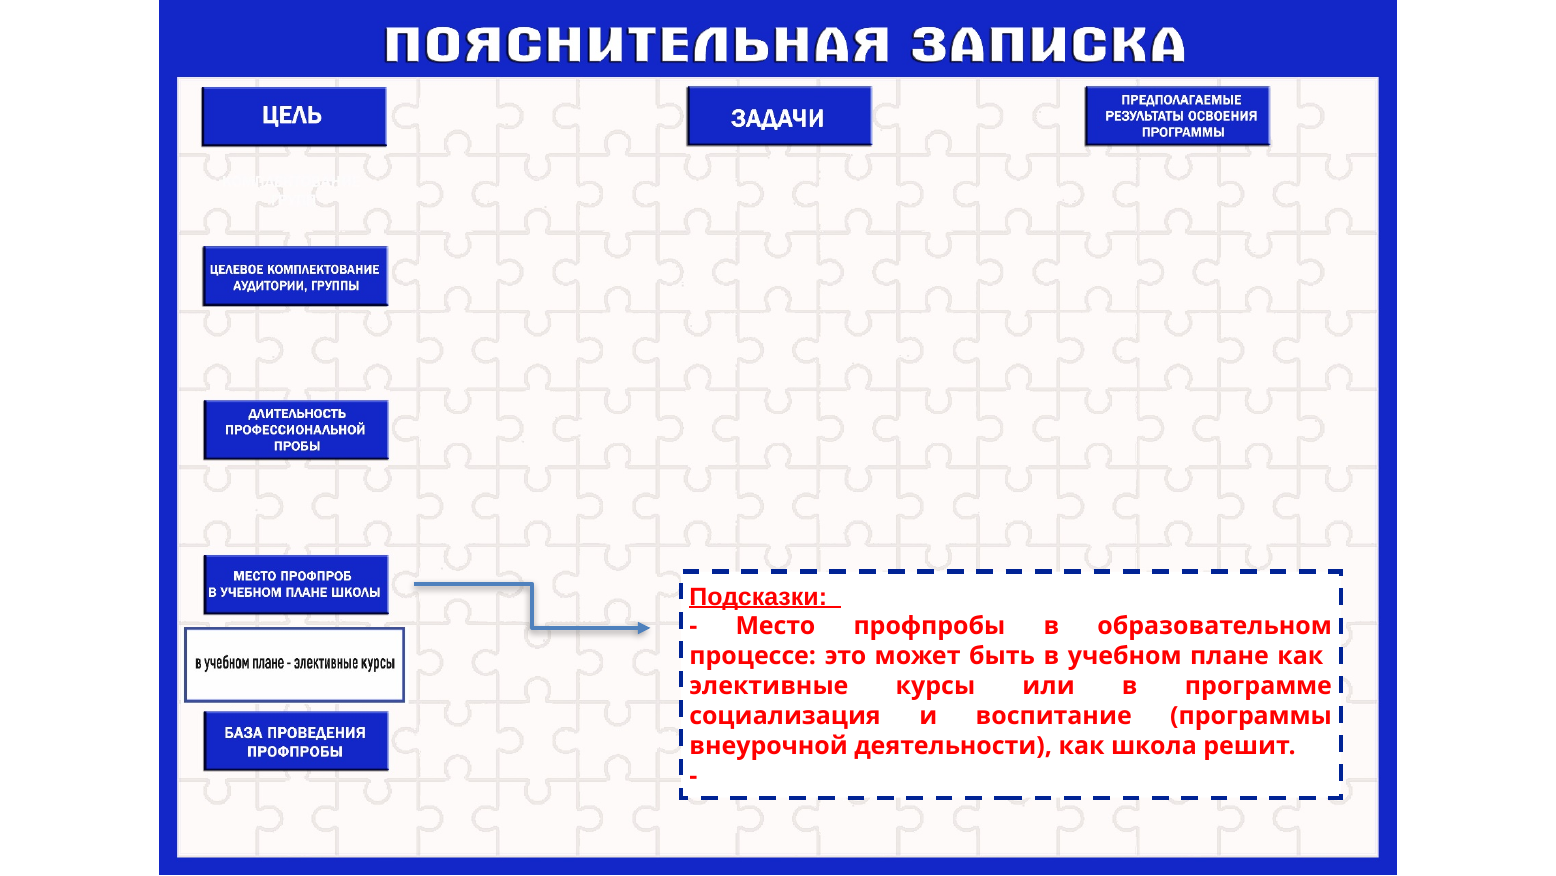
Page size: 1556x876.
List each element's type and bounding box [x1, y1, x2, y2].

picture [158, 0, 1397, 875]
text_box [413, 583, 651, 629]
